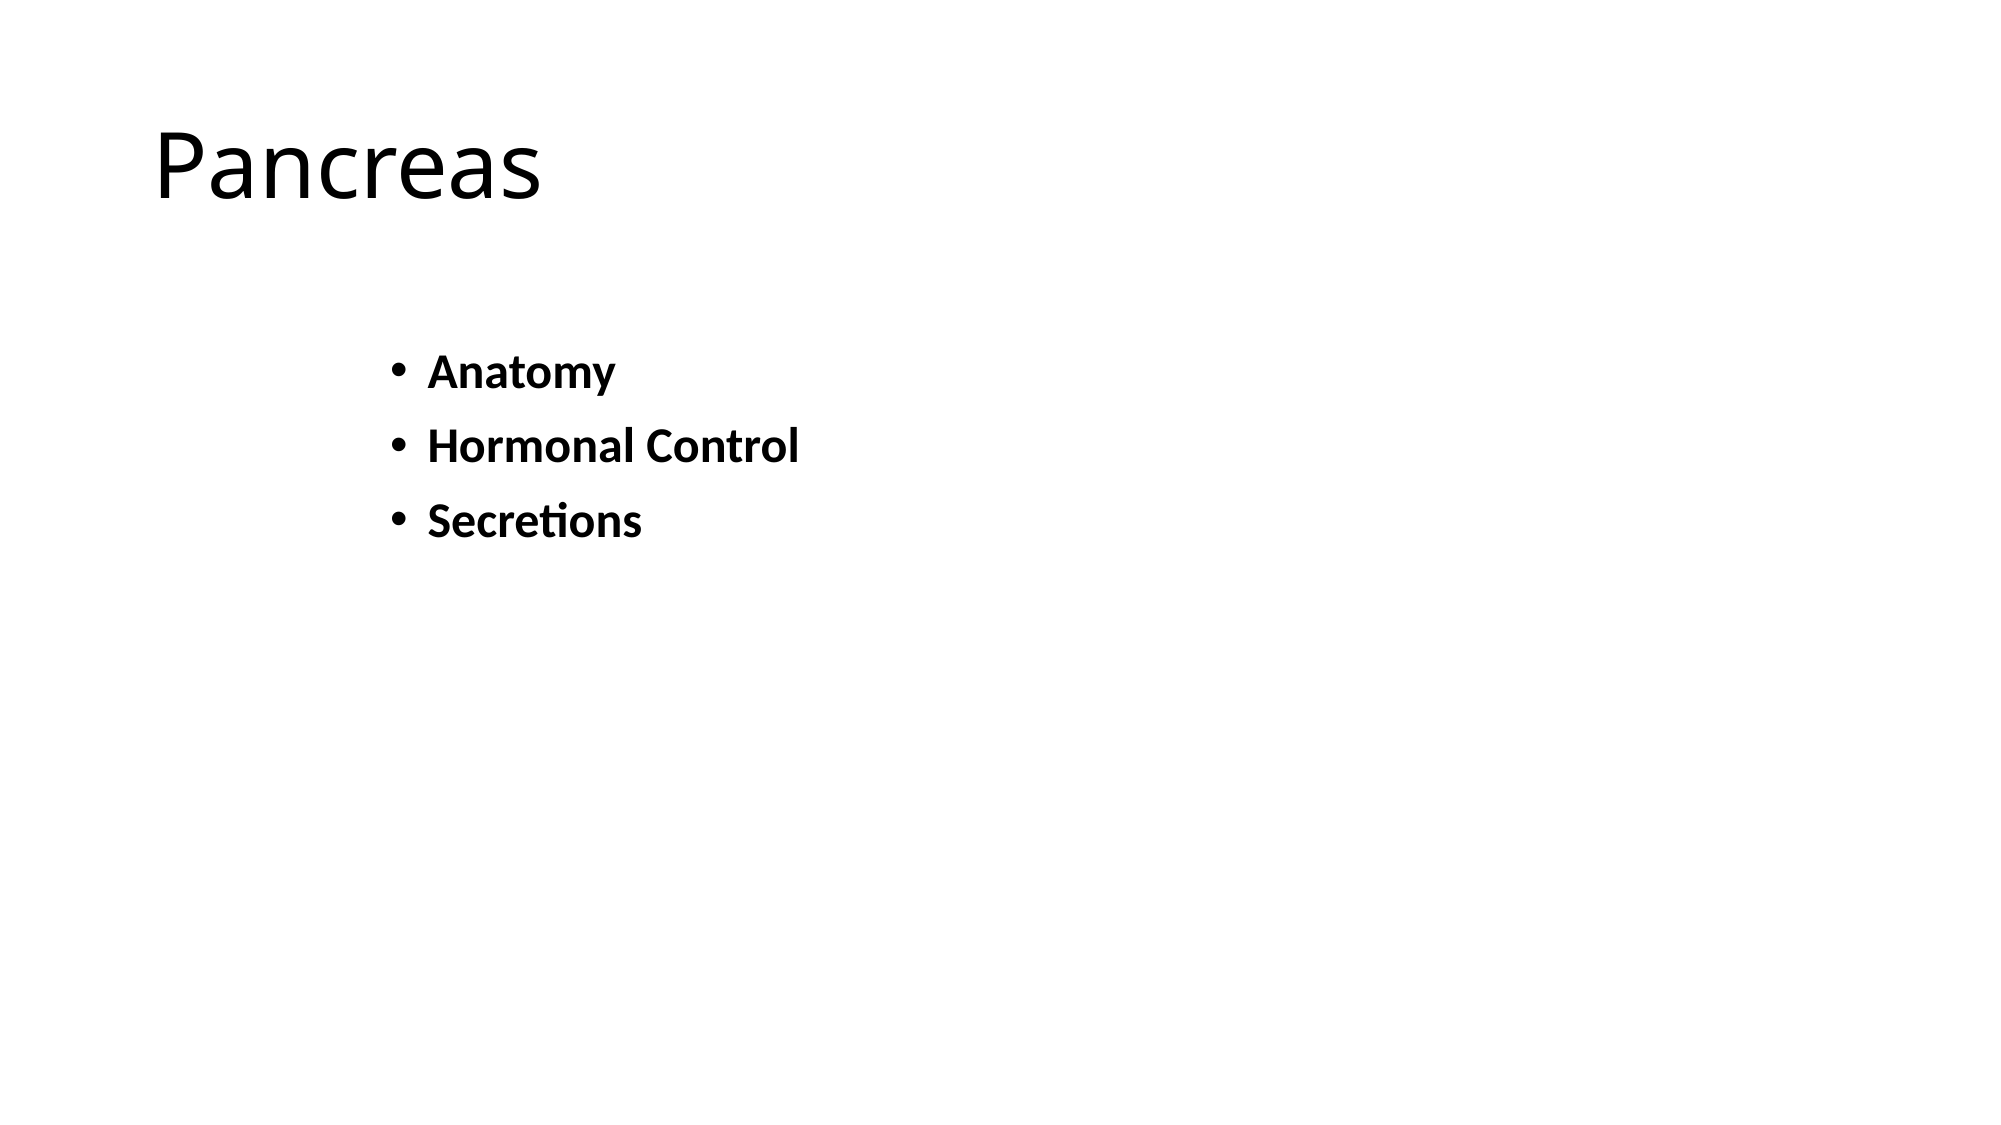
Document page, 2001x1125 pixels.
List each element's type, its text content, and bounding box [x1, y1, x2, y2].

title Pancreas [137, 59, 1863, 278]
list Anatomy Hormonal Control Secretions [375, 337, 1650, 1013]
